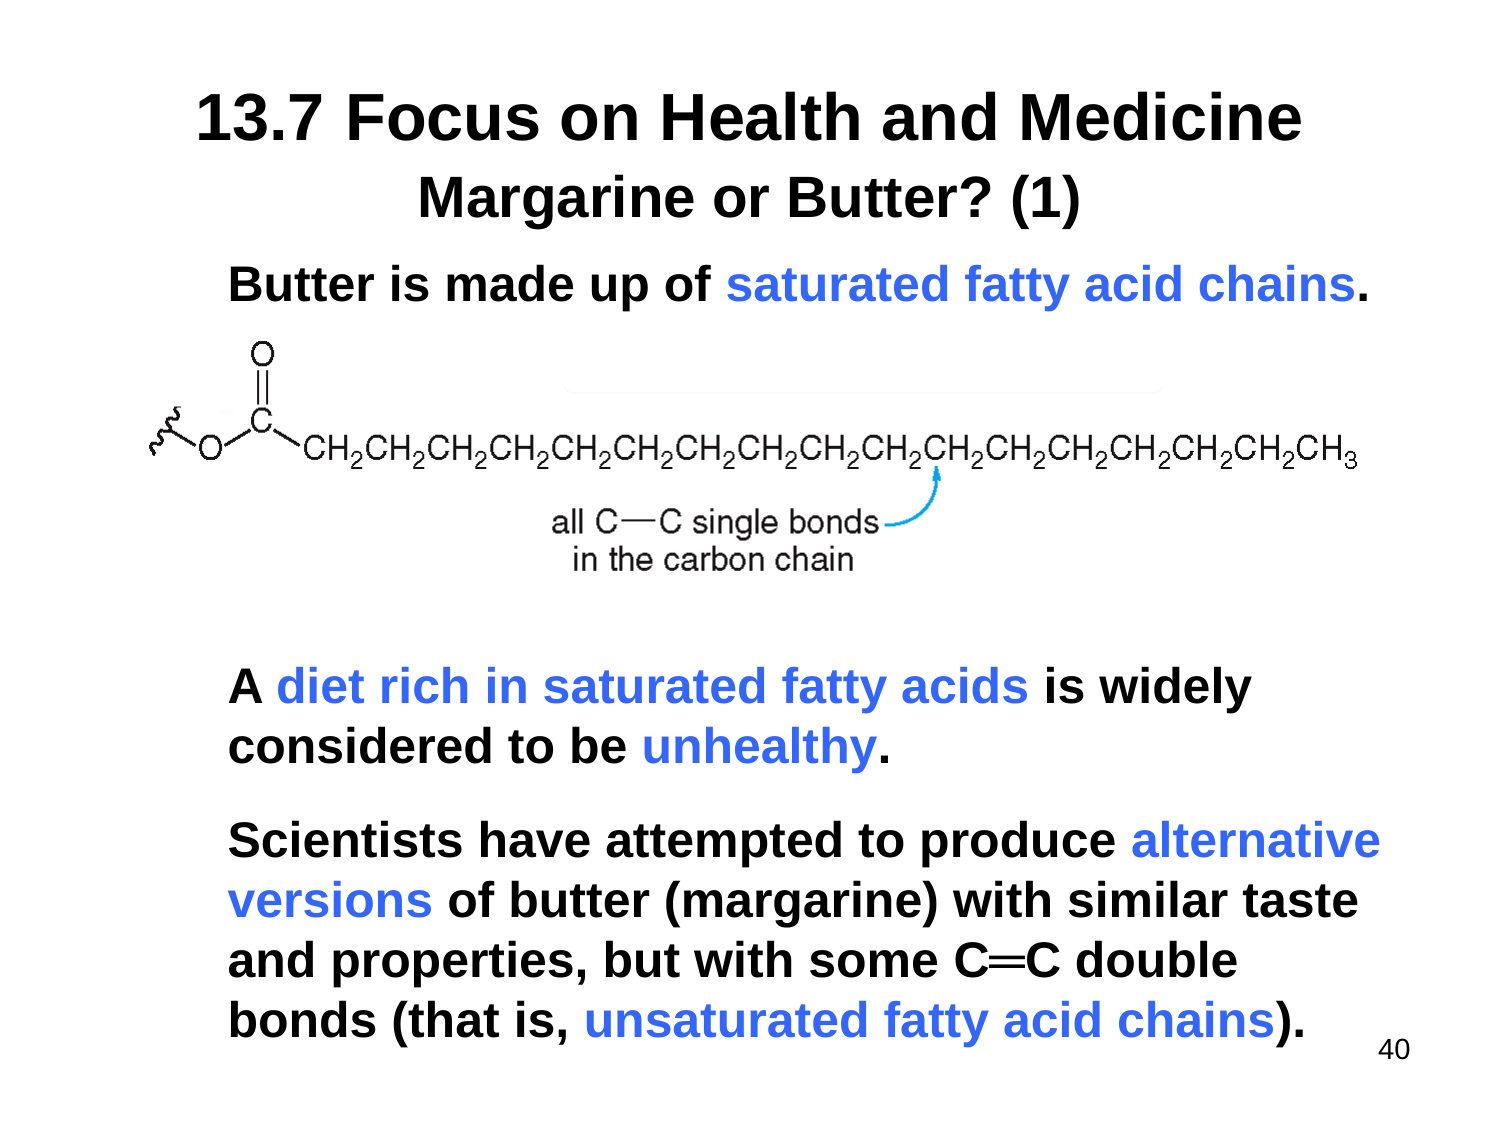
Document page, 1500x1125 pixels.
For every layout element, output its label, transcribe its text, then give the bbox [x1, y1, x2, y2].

title 13.7 Focus on Health and Medicine Margarine or Butter? (1) [174, 45, 1326, 233]
list A diet rich in saturated fatty acids is widely considered to be unhealthy. [212, 645, 1282, 776]
list Butter is made up of saturated fatty acid chains. [212, 243, 1400, 314]
list Scientists have attempted to produce alternative versions of butter (margarine) with similar taste and properties, but with some C═C double bonds (that is, unsaturated fatty acid chains). [212, 800, 1400, 1060]
picture [123, 337, 1368, 598]
